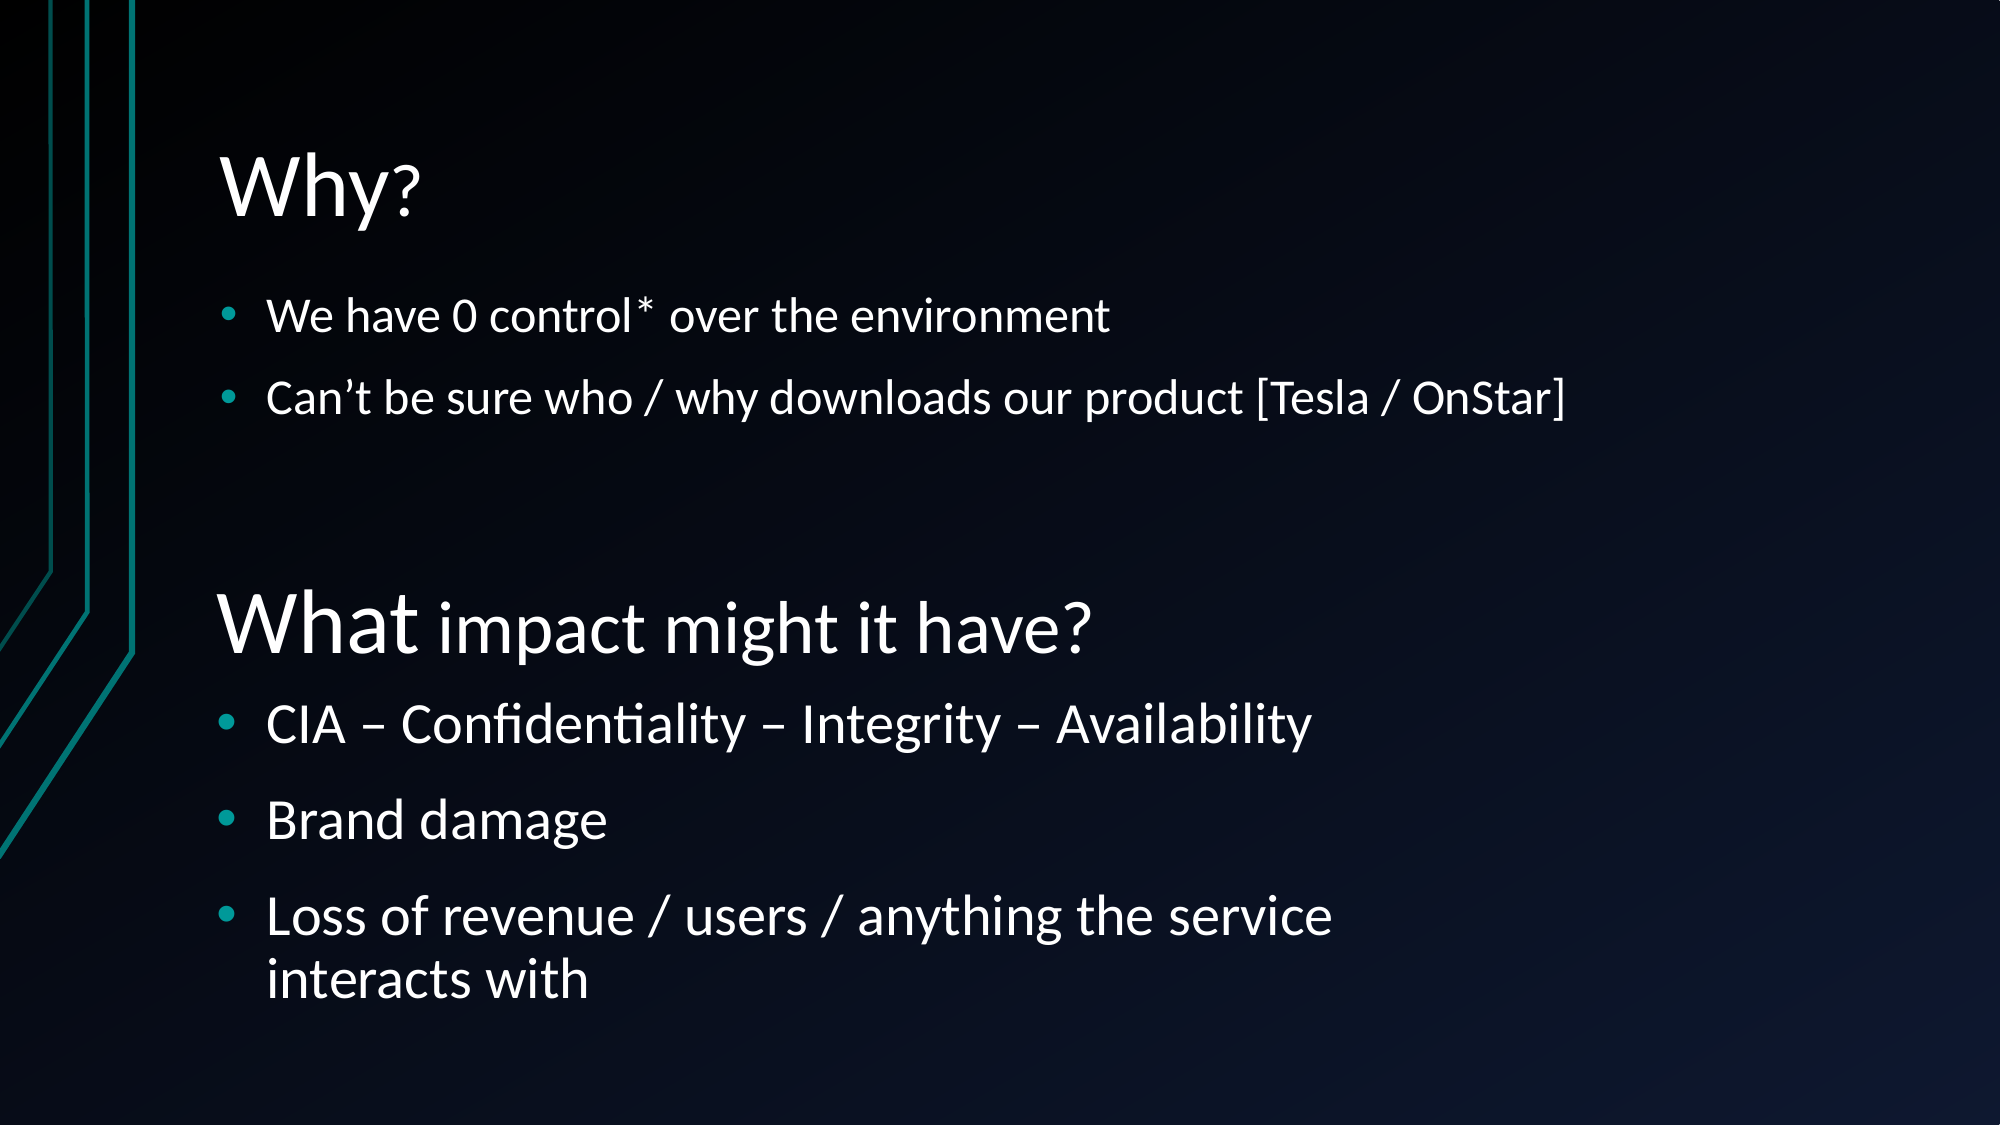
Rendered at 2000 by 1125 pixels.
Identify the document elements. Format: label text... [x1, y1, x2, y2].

text_box CIA – Confidentiality – Integrity – Availability Brand damage Loss of revenue / users / anything the service interacts with [196, 682, 1469, 1059]
title Why? [199, 45, 1071, 246]
text_box What impact might it have? [196, 562, 1236, 682]
list We have 0 control* over the environment Can’t be sure who / why downloads our product [Tesla / OnStar] [199, 279, 1603, 492]
